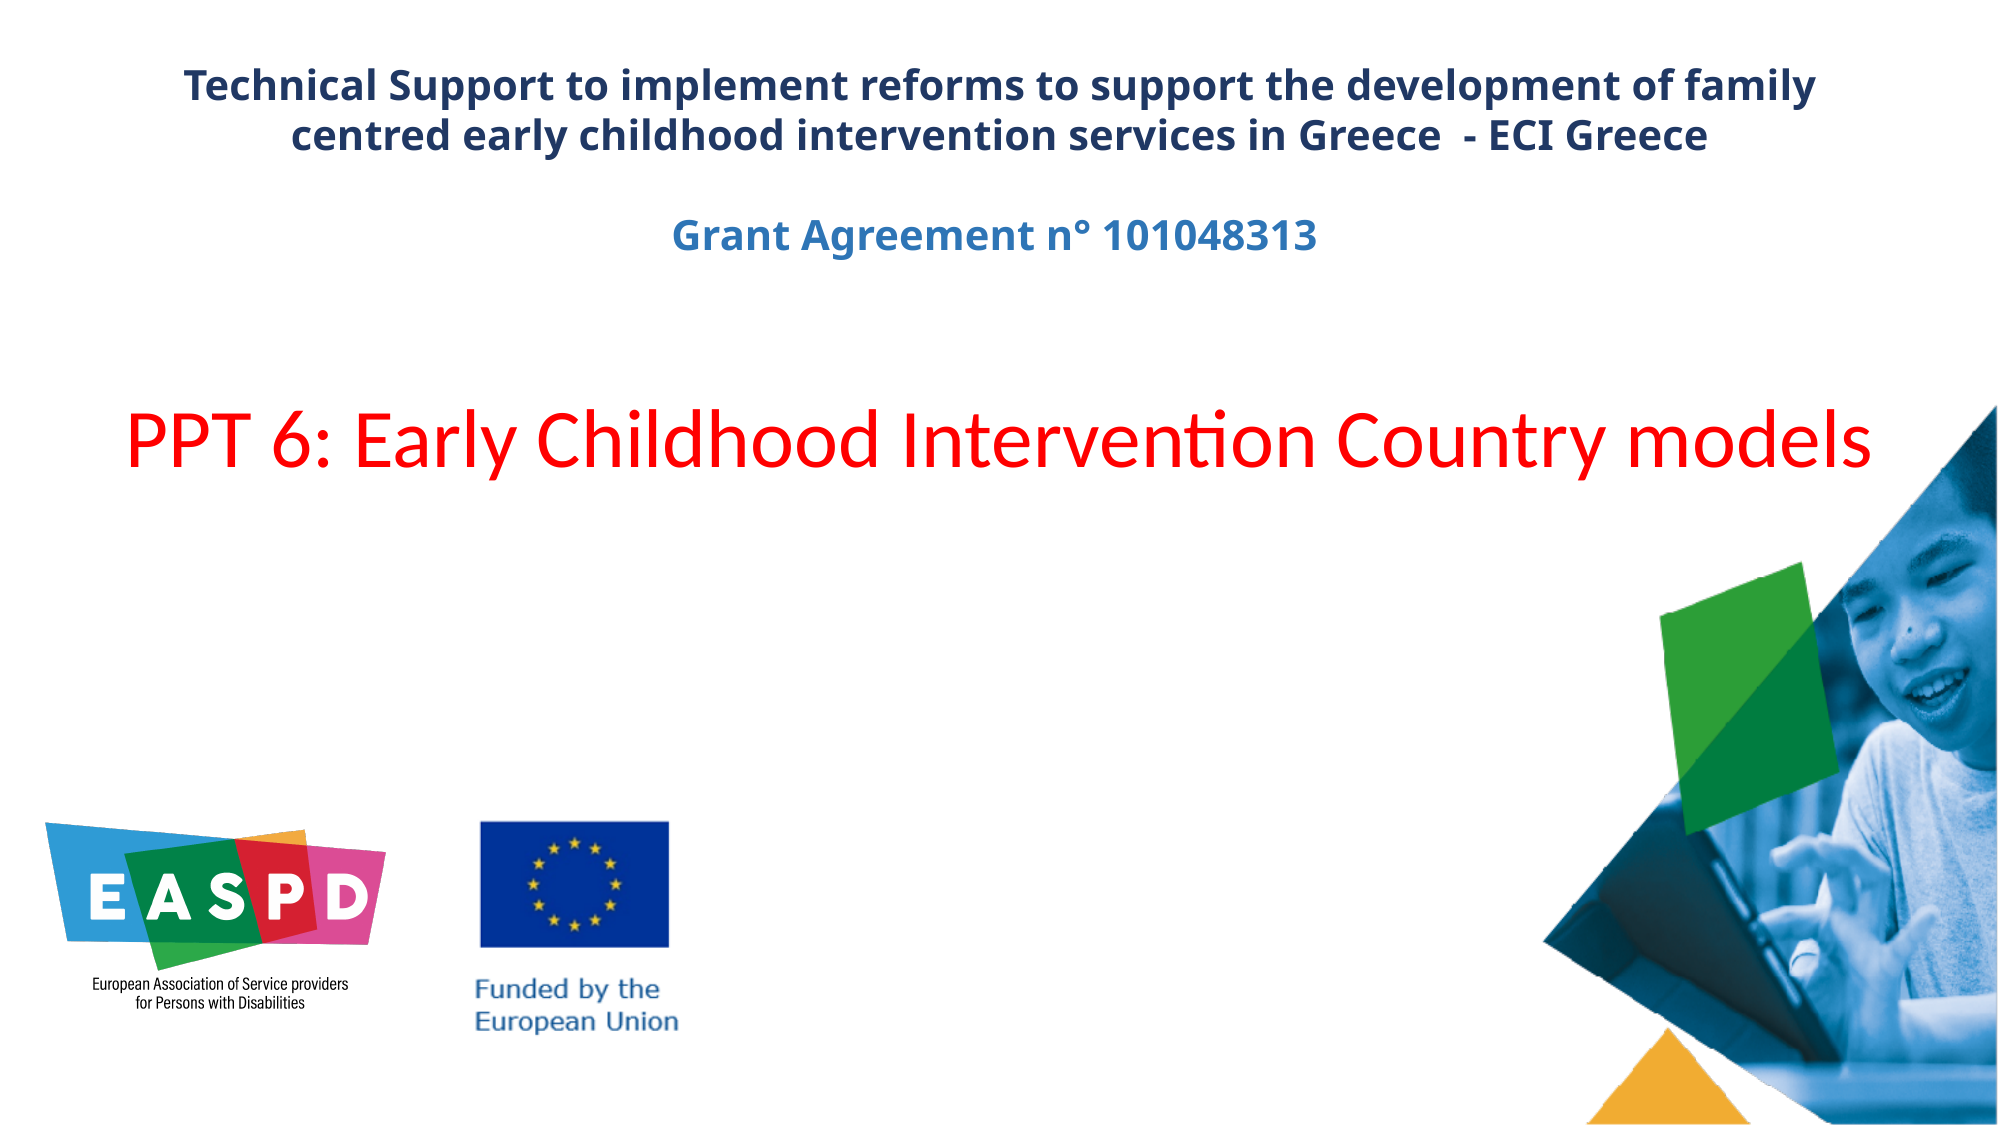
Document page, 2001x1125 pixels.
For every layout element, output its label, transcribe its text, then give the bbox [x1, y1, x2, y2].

picture [1403, 341, 2000, 1125]
text_box Technical Support to implement reforms to support the development of family centred early childhood intervention services in Greece - ECI Greece Grant Agreement n° 101048313 PPT 6: Early Childhood Intervention Country models [110, 51, 1890, 627]
picture [0, 719, 694, 1074]
